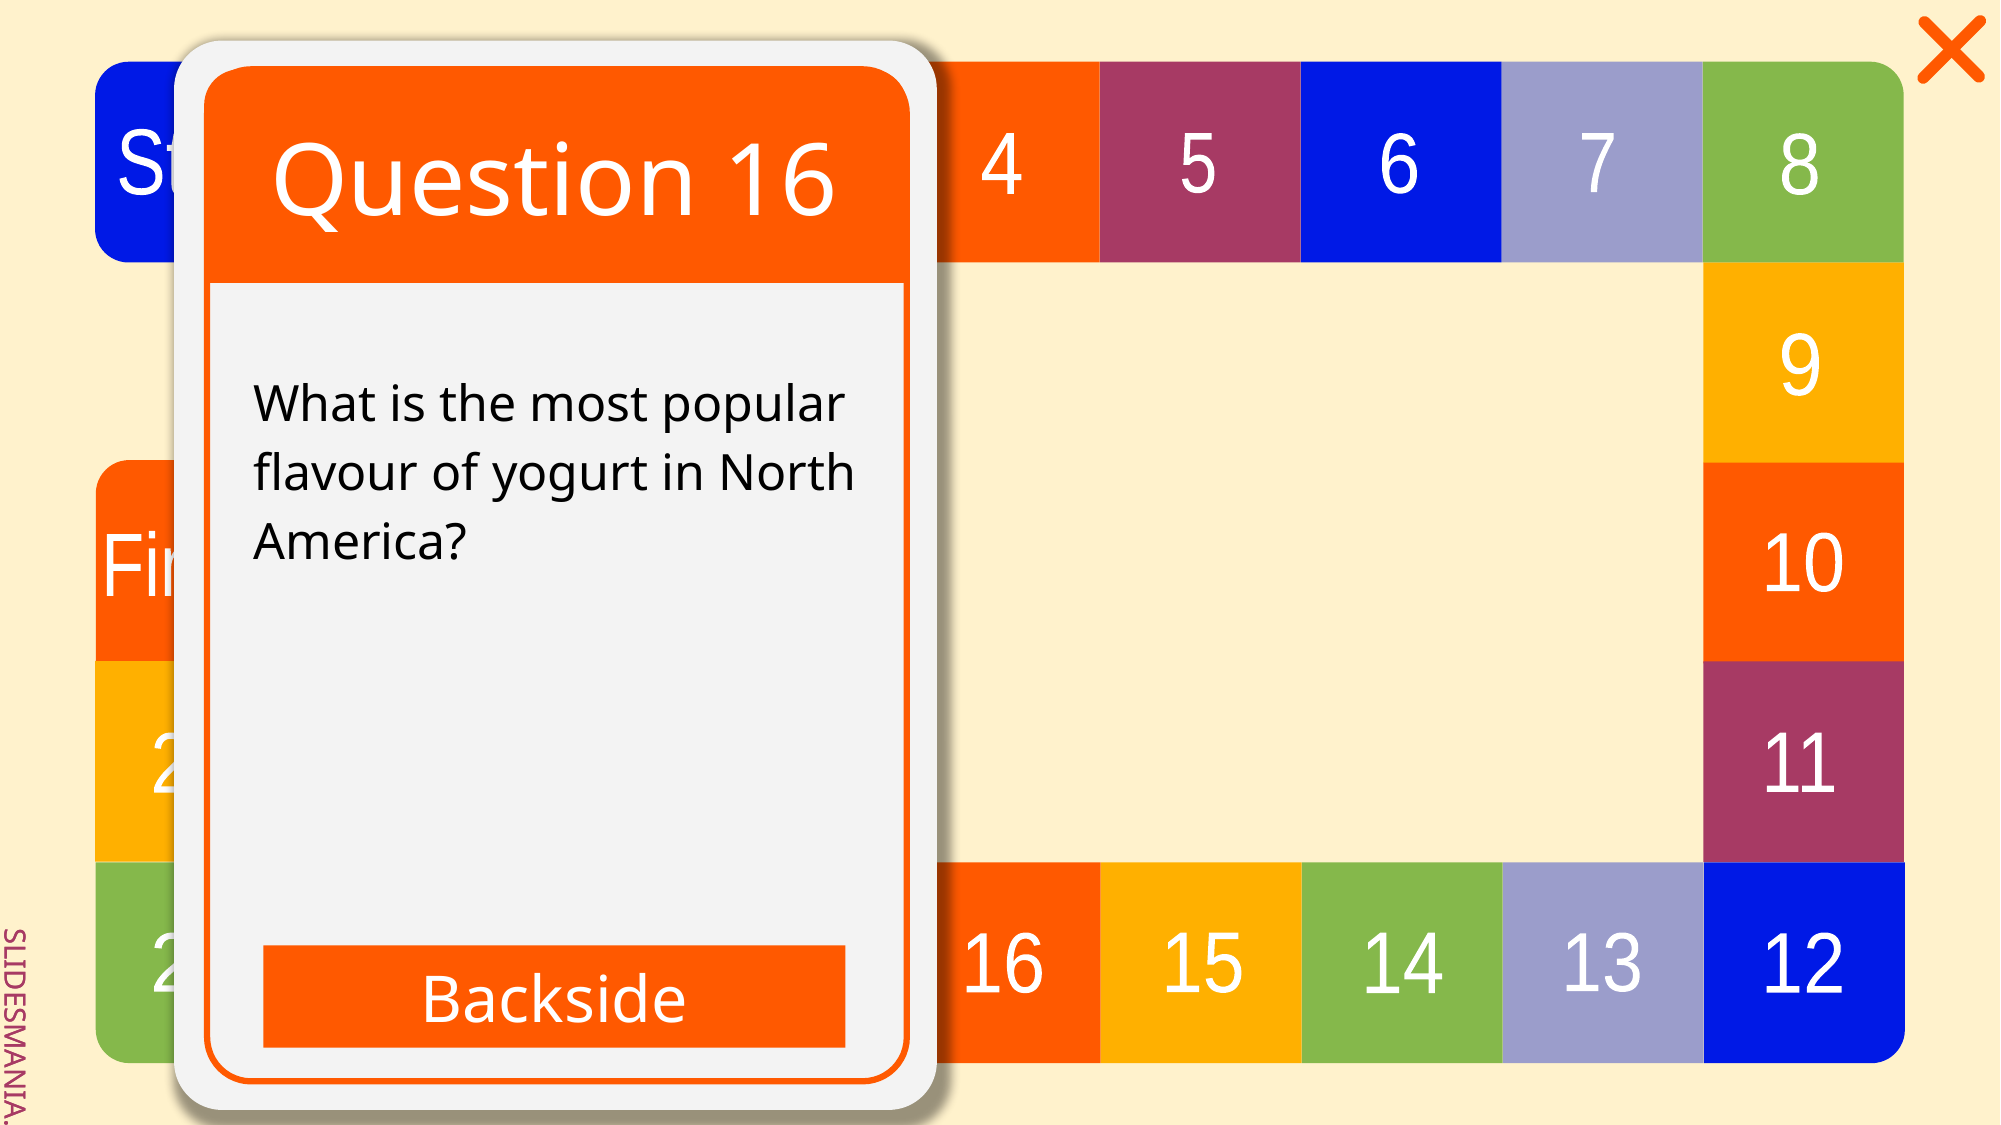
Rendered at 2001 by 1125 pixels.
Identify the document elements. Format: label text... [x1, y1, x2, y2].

list What is the most popular flavour of yogurt in North America? [220, 342, 889, 1020]
text_box Backside [263, 945, 846, 1048]
text_box [1874, 0, 2000, 126]
title Question 16 [220, 112, 889, 238]
